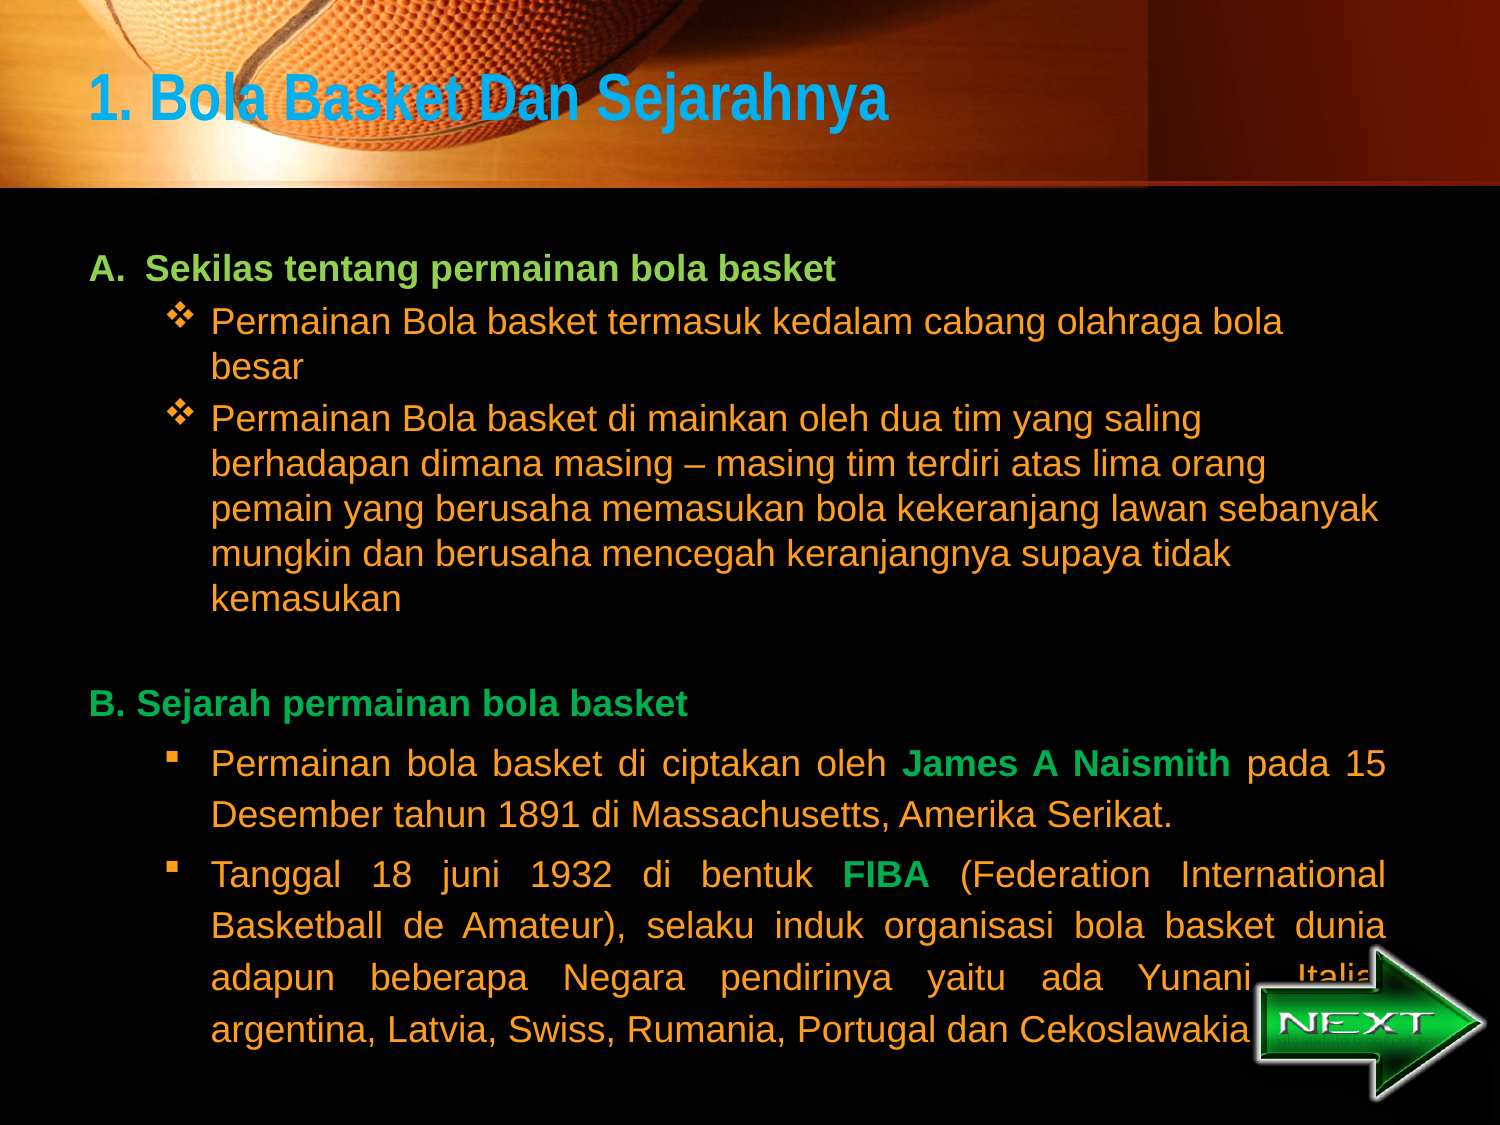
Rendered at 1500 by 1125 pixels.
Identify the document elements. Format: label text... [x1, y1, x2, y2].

title 1. Bola Basket Dan Sejarahnya [73, 0, 1427, 187]
picture [0, 0, 1500, 1125]
list Sekilas tentang permainan bola basket Permainan Bola basket termasuk kedalam cabang olahraga bola besar Permainan Bola basket di mainkan oleh dua tim yang saling berhadapan dimana masing – masing tim terdiri atas lima orang pemain yang berusaha memasukan bola kekeranjang lawan sebanyak mungkin dan berusaha mencegah keranjangnya supaya tidak kemasukan B. Sejarah permainan bola basket Permainan bola basket di ciptakan oleh James A Naismith pada 15 Desember tahun 1891 di Massachusetts, Amerika Serikat. Tanggal 18 juni 1932 di bentuk FIBA (Federation International Basketball de Amateur), selaku induk organisasi bola basket dunia adapun beberapa Negara pendirinya yaitu ada Yunani, Italia, argentina, Latvia, Swiss, Rumania, Portugal dan Cekoslawakia [73, 236, 1402, 1089]
